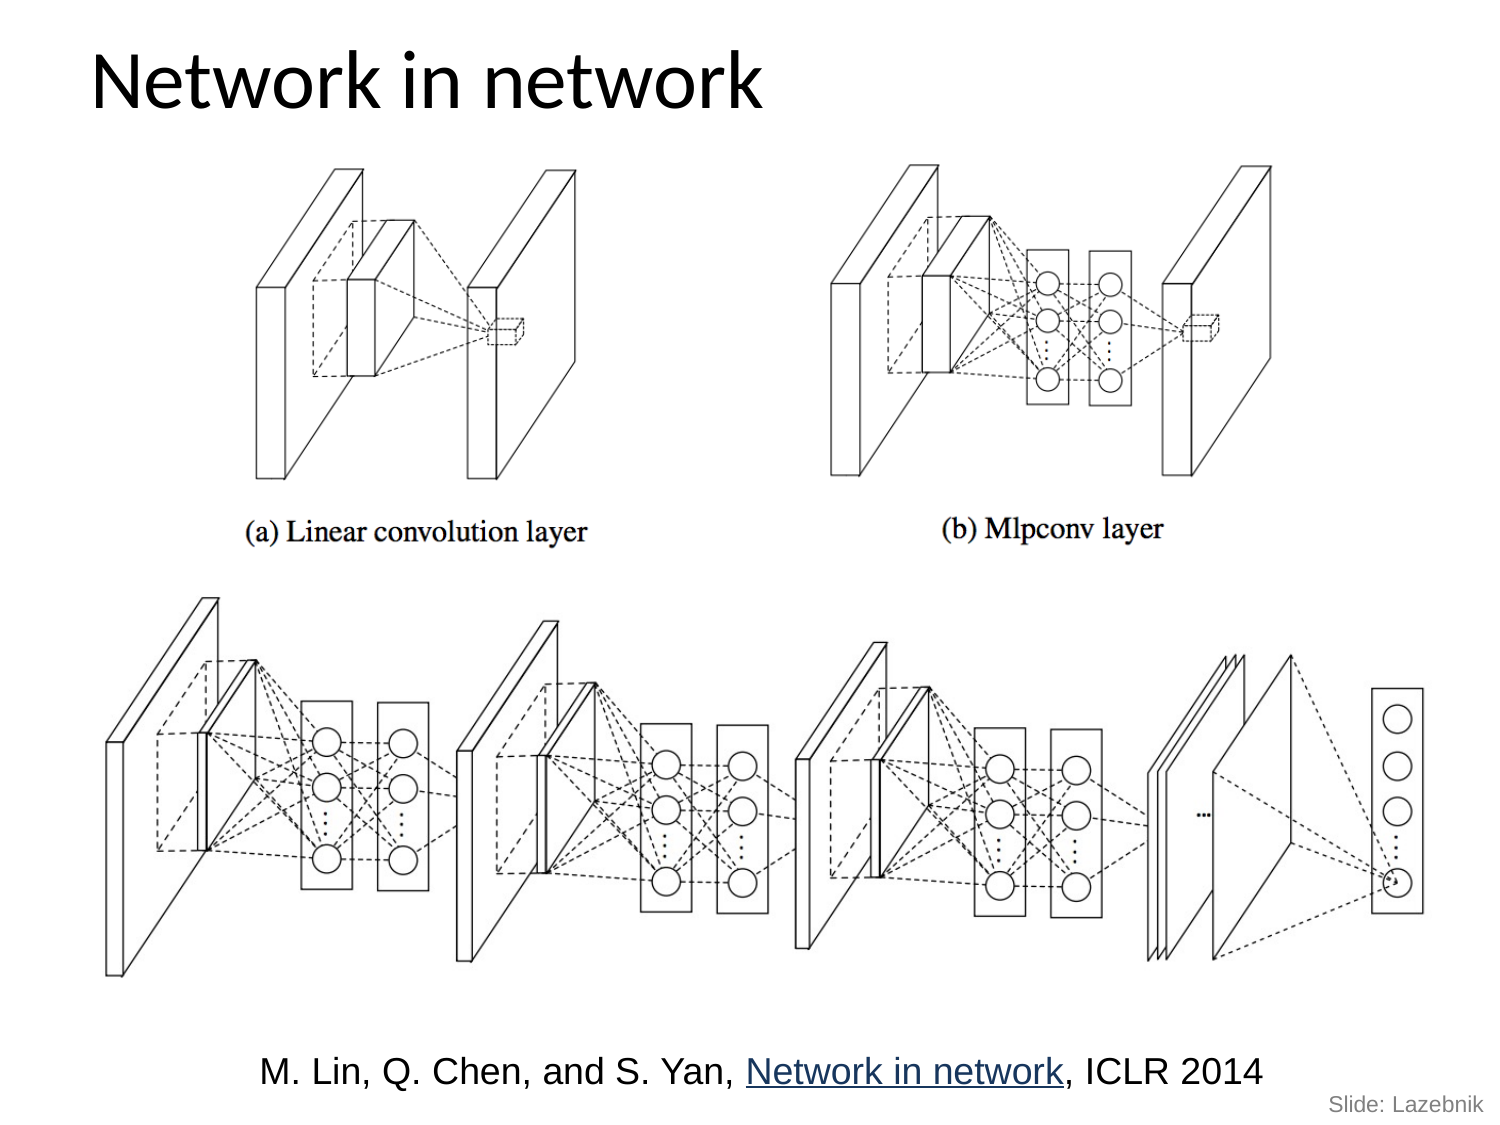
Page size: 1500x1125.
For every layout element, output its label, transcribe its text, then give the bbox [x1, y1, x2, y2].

text_box Slide: Lazebnik [1313, 1082, 1499, 1125]
text_box M. Lin, Q. Chen, and S. Yan, Network in network, ICLR 2014 [112, 1039, 1400, 1100]
title Network in network [75, 0, 1425, 150]
picture [0, 149, 1500, 1001]
